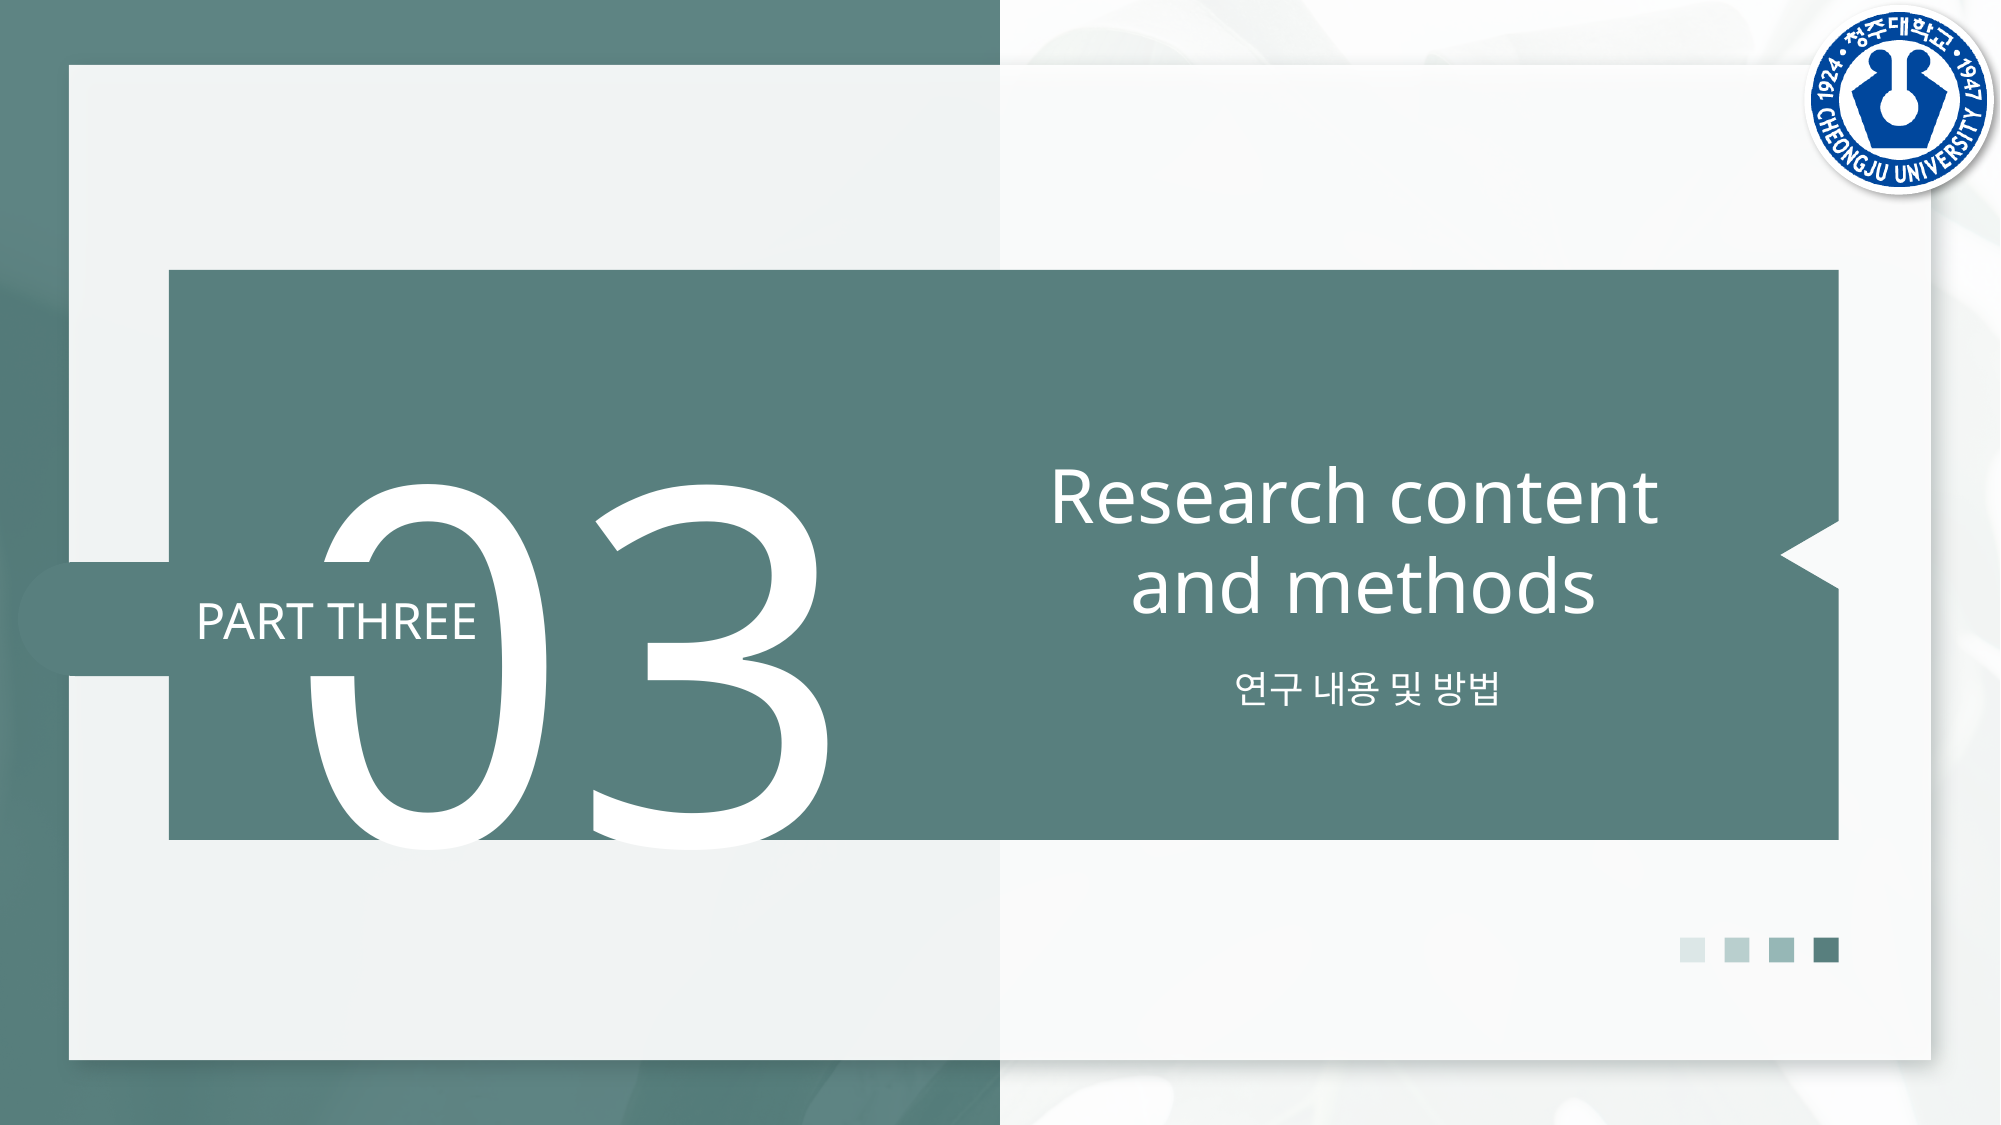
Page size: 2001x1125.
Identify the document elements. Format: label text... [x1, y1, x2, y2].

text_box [968, 448, 1769, 711]
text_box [1808, 8, 1990, 191]
text_box PART THREE [195, 589, 522, 651]
text_box [16, 560, 477, 678]
text_box 03 [286, 347, 969, 952]
